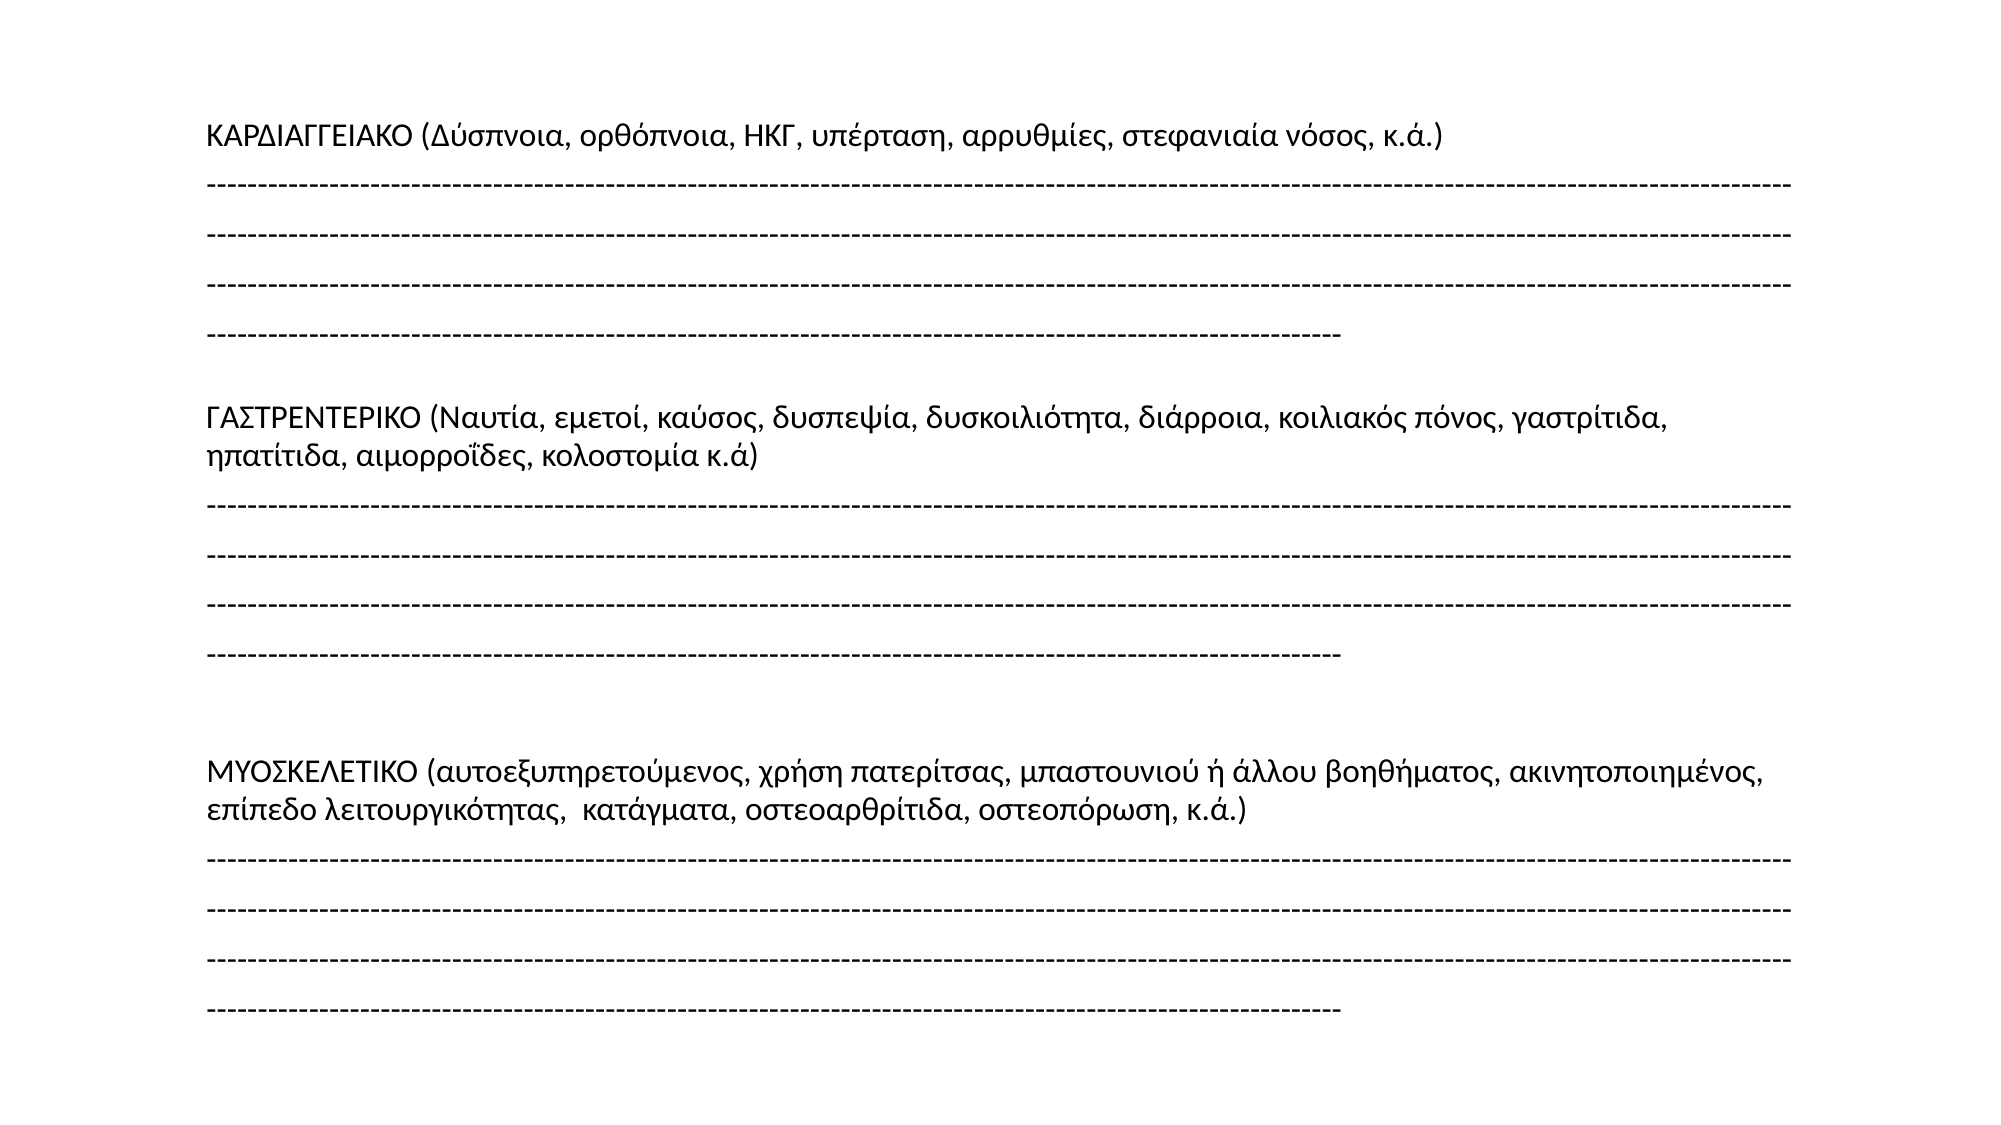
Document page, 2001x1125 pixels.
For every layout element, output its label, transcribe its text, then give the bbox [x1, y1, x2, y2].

table_header ΚΑΡΔΙΑΓΓΕΙΑΚΟ (Δύσπνοια, ορθόπνοια, ΗΚΓ, υπέρταση, αρρυθμίες, στεφανιαία νόσος, κ.ά.) ------------------------------------------------------------------------------------------------------------------------------------------------------------------------------------------------------------------------------------------------------------------------------------------------------------------------------------------------------------------------------------------------------------------------------------------------------------------------------------------------------------------------------------------------------------------------------------------------ [195, 104, 1814, 354]
table_header ΜΥΟΣΚΕΛΕΤΙΚΟ (αυτοεξυπηρετούμενος, χρήση πατερίτσας, μπαστουνιού ή άλλου βοηθήματος, ακινητοποιημένος, επίπεδο λειτουργικότητας, κατάγματα, οστεοαρθρίτιδα, οστεοπόρωση, κ.ά.) ------------------------------------------------------------------------------------------------------------------------------------------------------------------------------------------------------------------------------------------------------------------------------------------------------------------------------------------------------------------------------------------------------------------------------------------------------------------------------------------------------------------------------------------------------------------------------------------------ [195, 753, 1814, 1028]
table_header ΓΑΣΤΡΕΝΤΕΡΙΚΟ (Ναυτία, εμετοί, καύσος, δυσπεψία, δυσκοιλιότητα, διάρροια, κοιλιακός πόνος, γαστρίτιδα, ηπατίτιδα, αιμορροΐδες, κολοστομία κ.ά) ------------------------------------------------------------------------------------------------------------------------------------------------------------------------------------------------------------------------------------------------------------------------------------------------------------------------------------------------------------------------------------------------------------------------------------------------------------------------------------------------------------------------------------------------------------------------------------------------ [195, 398, 1814, 674]
